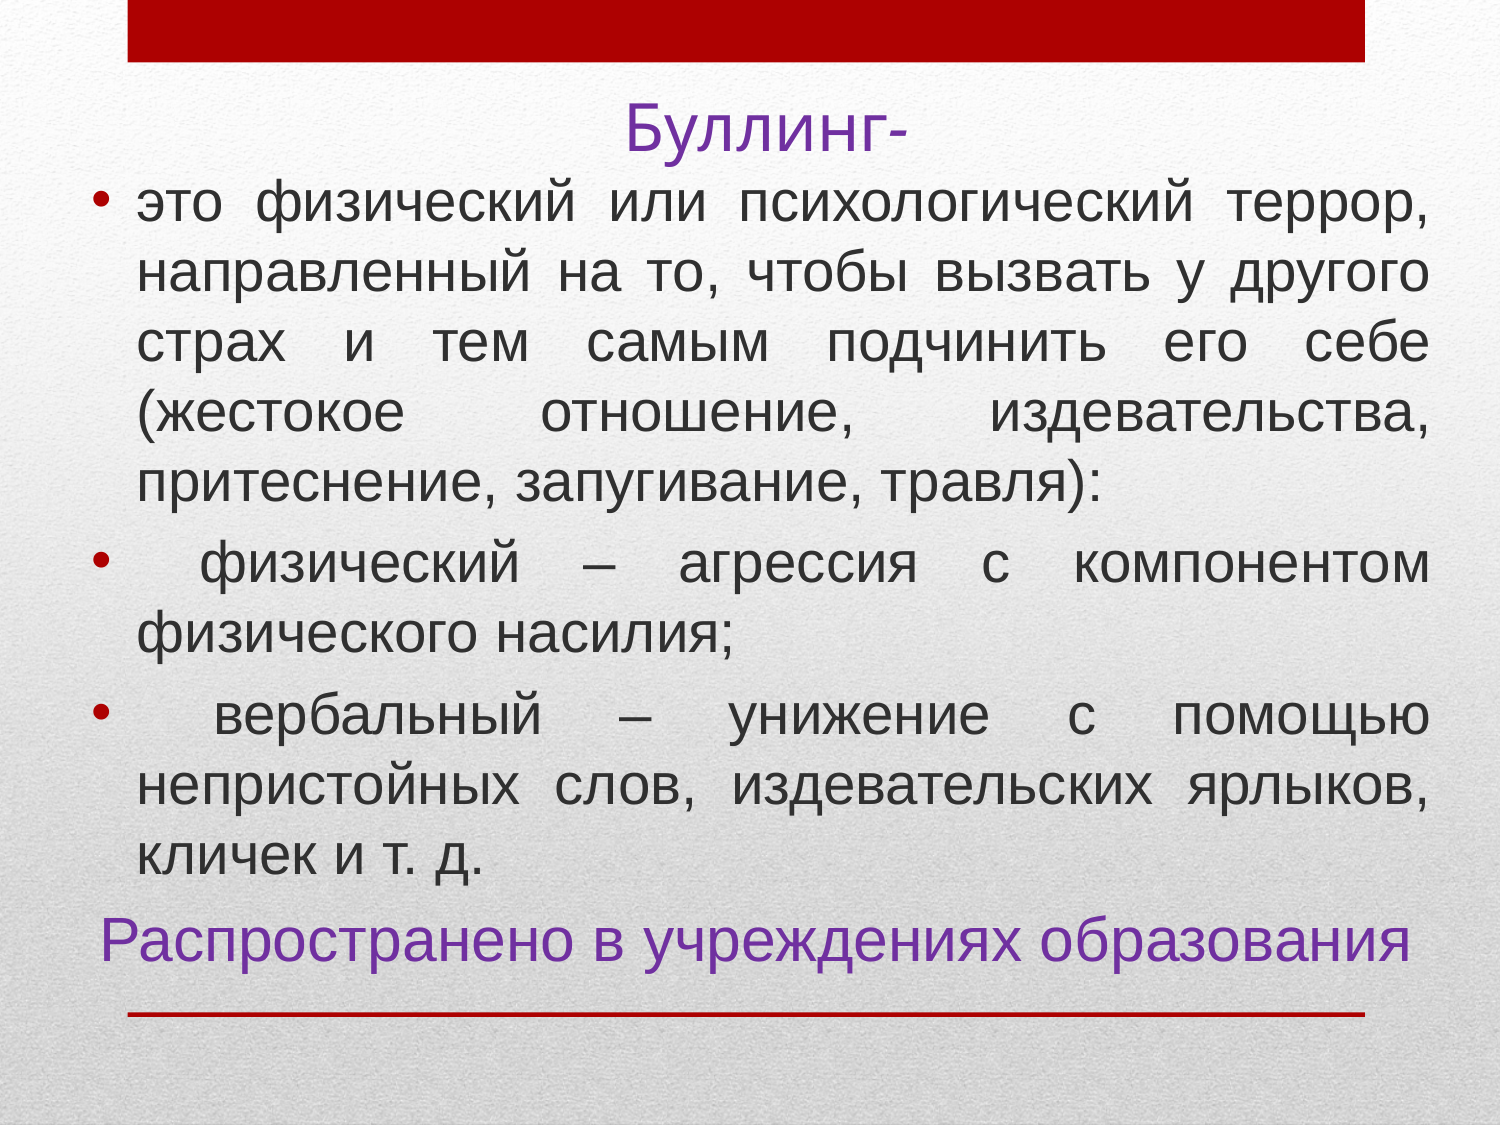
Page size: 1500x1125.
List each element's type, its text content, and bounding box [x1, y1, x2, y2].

list это физический или психологический террор, направленный на то, чтобы вызвать у другого страх и тем самым подчинить его себе (жестокое отношение, издевательства, притеснение, запугивание, травля): физический – агрессия с компонентом физического насилия; вербальный – унижение с помощью непристойных слов, издевательских ярлыков, кличек и т. д. Распространено в учреждениях образования [76, 172, 1447, 965]
title Буллинг- [171, 66, 1363, 172]
